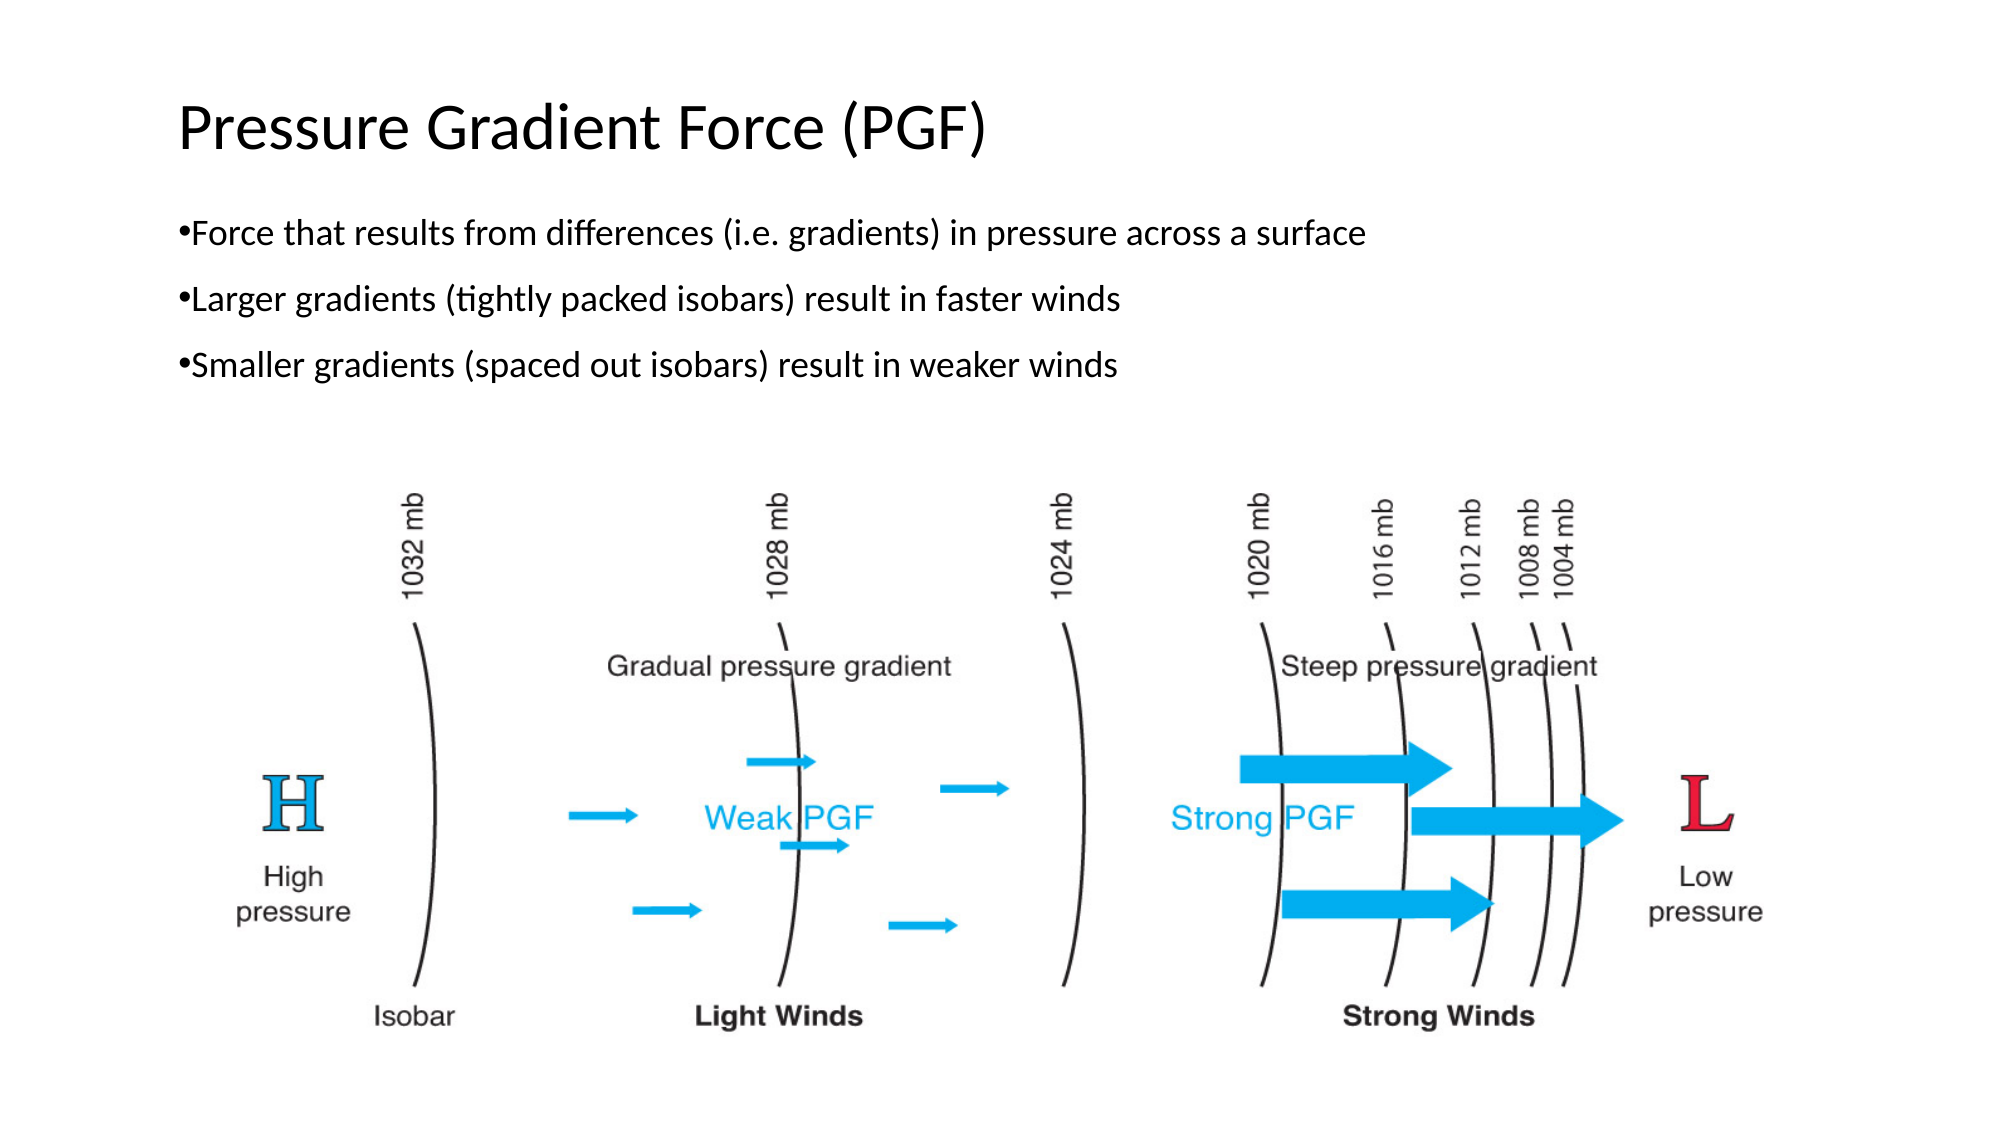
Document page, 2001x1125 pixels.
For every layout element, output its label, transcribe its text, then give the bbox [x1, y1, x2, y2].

text_box Pressure Gradient Force (PGF) Force that results from differences (i.e. gradients) in pressure across a surface Larger gradients (tightly packed isobars) result in faster winds Smaller gradients (spaced out isobars) result in weaker winds [163, 75, 1859, 393]
picture [236, 492, 1764, 1039]
